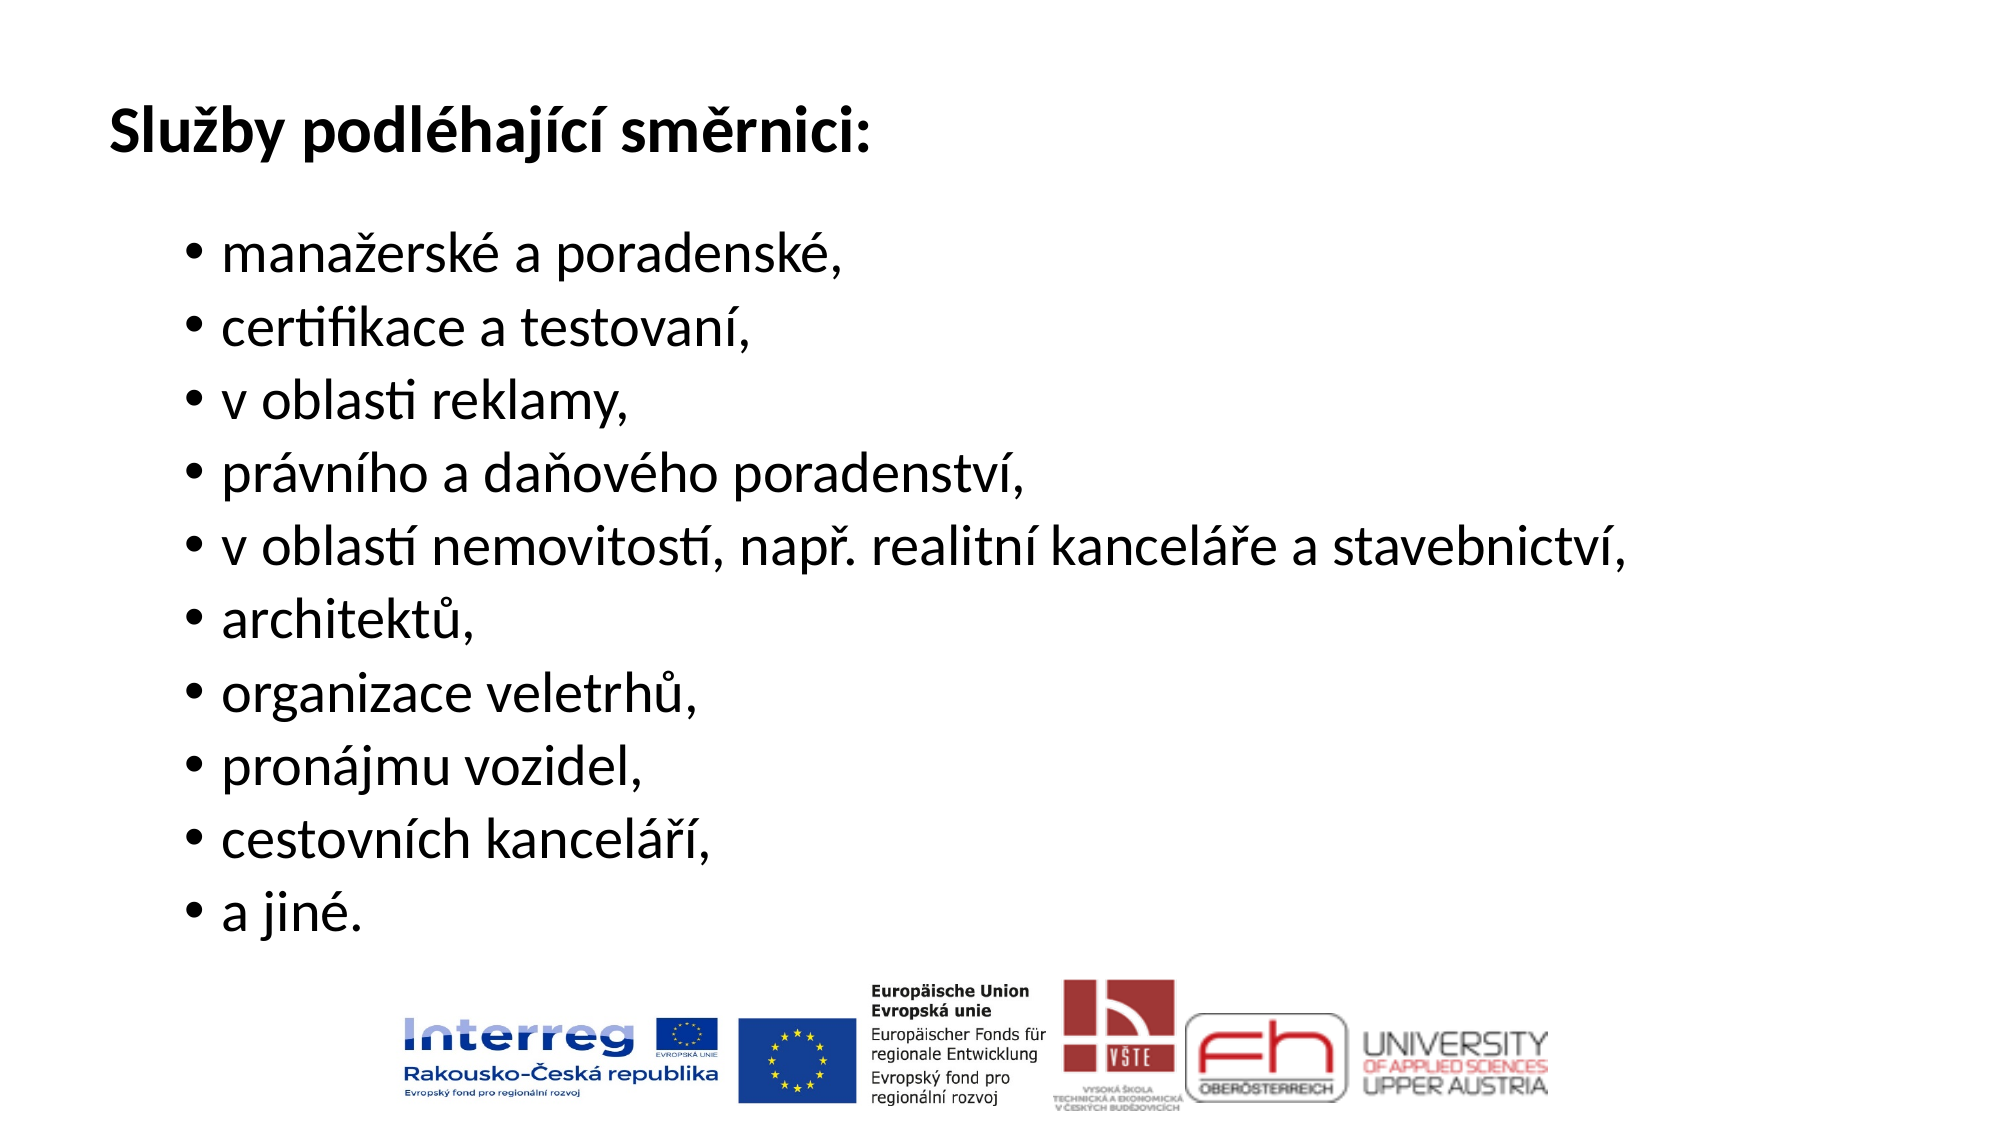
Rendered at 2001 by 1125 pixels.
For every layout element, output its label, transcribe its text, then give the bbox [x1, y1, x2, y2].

picture [1185, 1013, 1548, 1103]
list Služby podléhající směrnici: manažerské a poradenské, certifikace a testovaní, v oblasti reklamy, právního a daňového poradenství, v oblastí nemovitostí, např. realitní kanceláře a stavebnictví, architektů, organizace veletrhů, pronájmu vozidel, cestovních kanceláří, a jiné. [94, 87, 1856, 997]
picture [1053, 979, 1184, 1111]
picture [374, 984, 1046, 1125]
